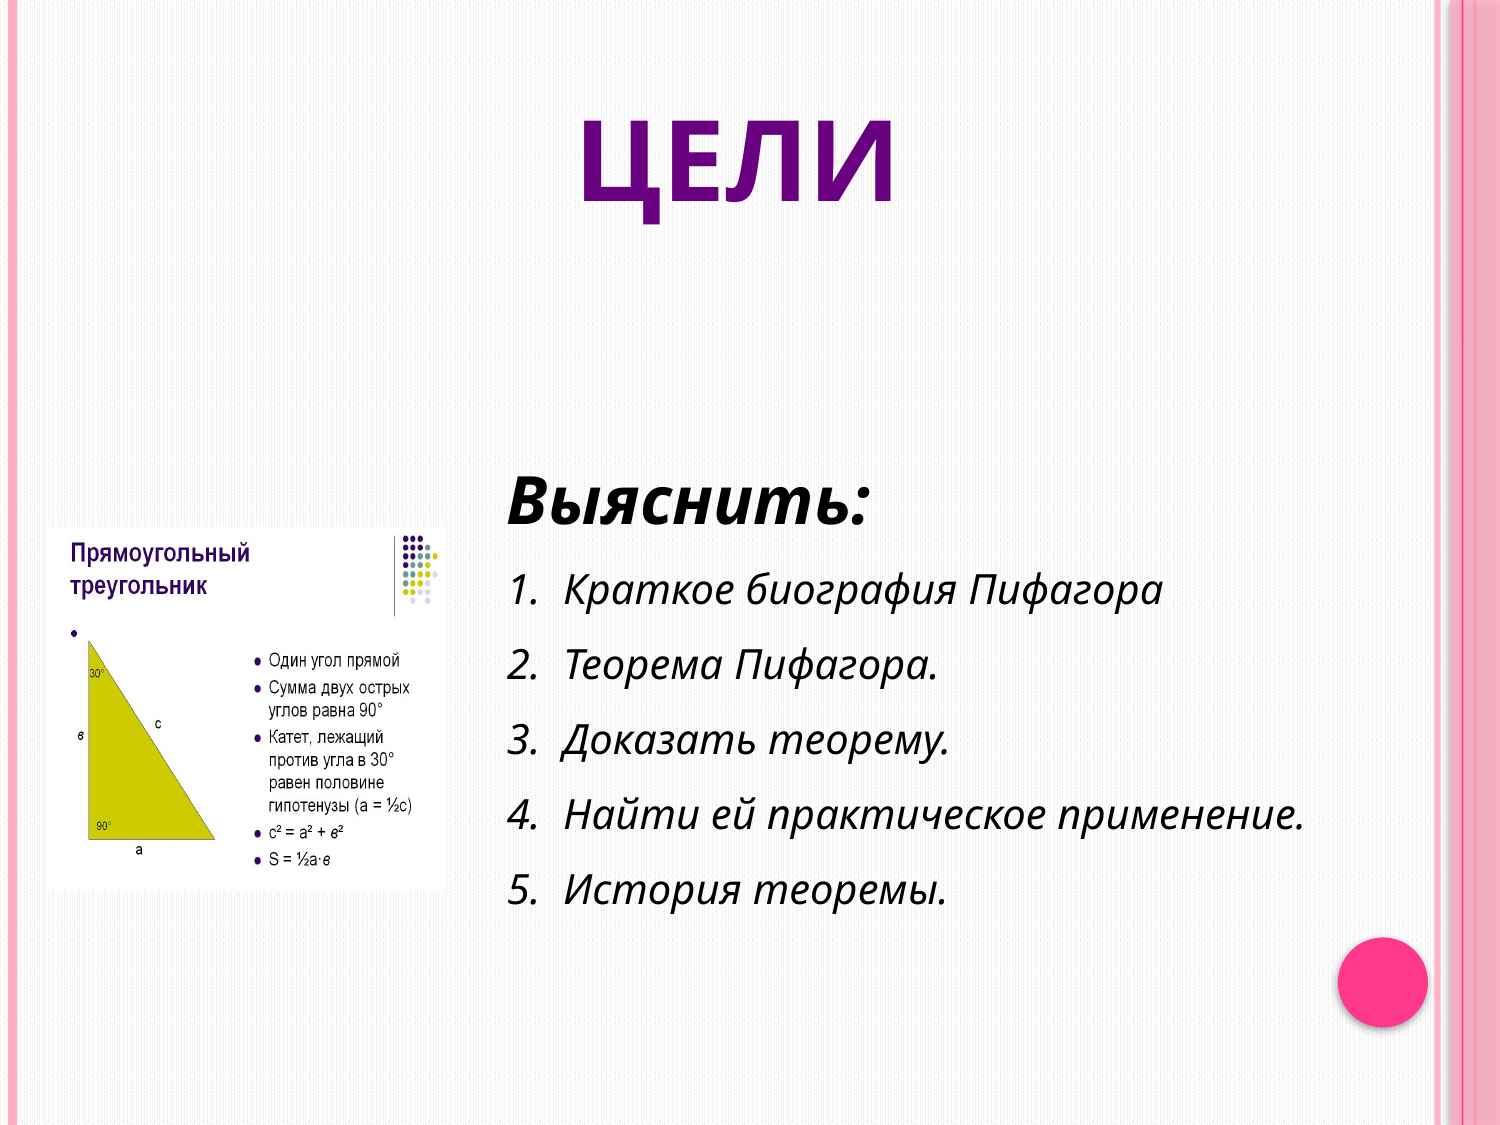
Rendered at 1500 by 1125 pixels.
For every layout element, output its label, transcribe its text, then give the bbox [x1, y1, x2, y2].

picture [46, 526, 446, 892]
text_box Цели [559, 81, 917, 232]
text_box Выяснить: Краткое биография Пифагора Теорема Пифагора. Доказать теорему. Найти ей практическое применение. История теоремы. [492, 410, 1453, 1063]
